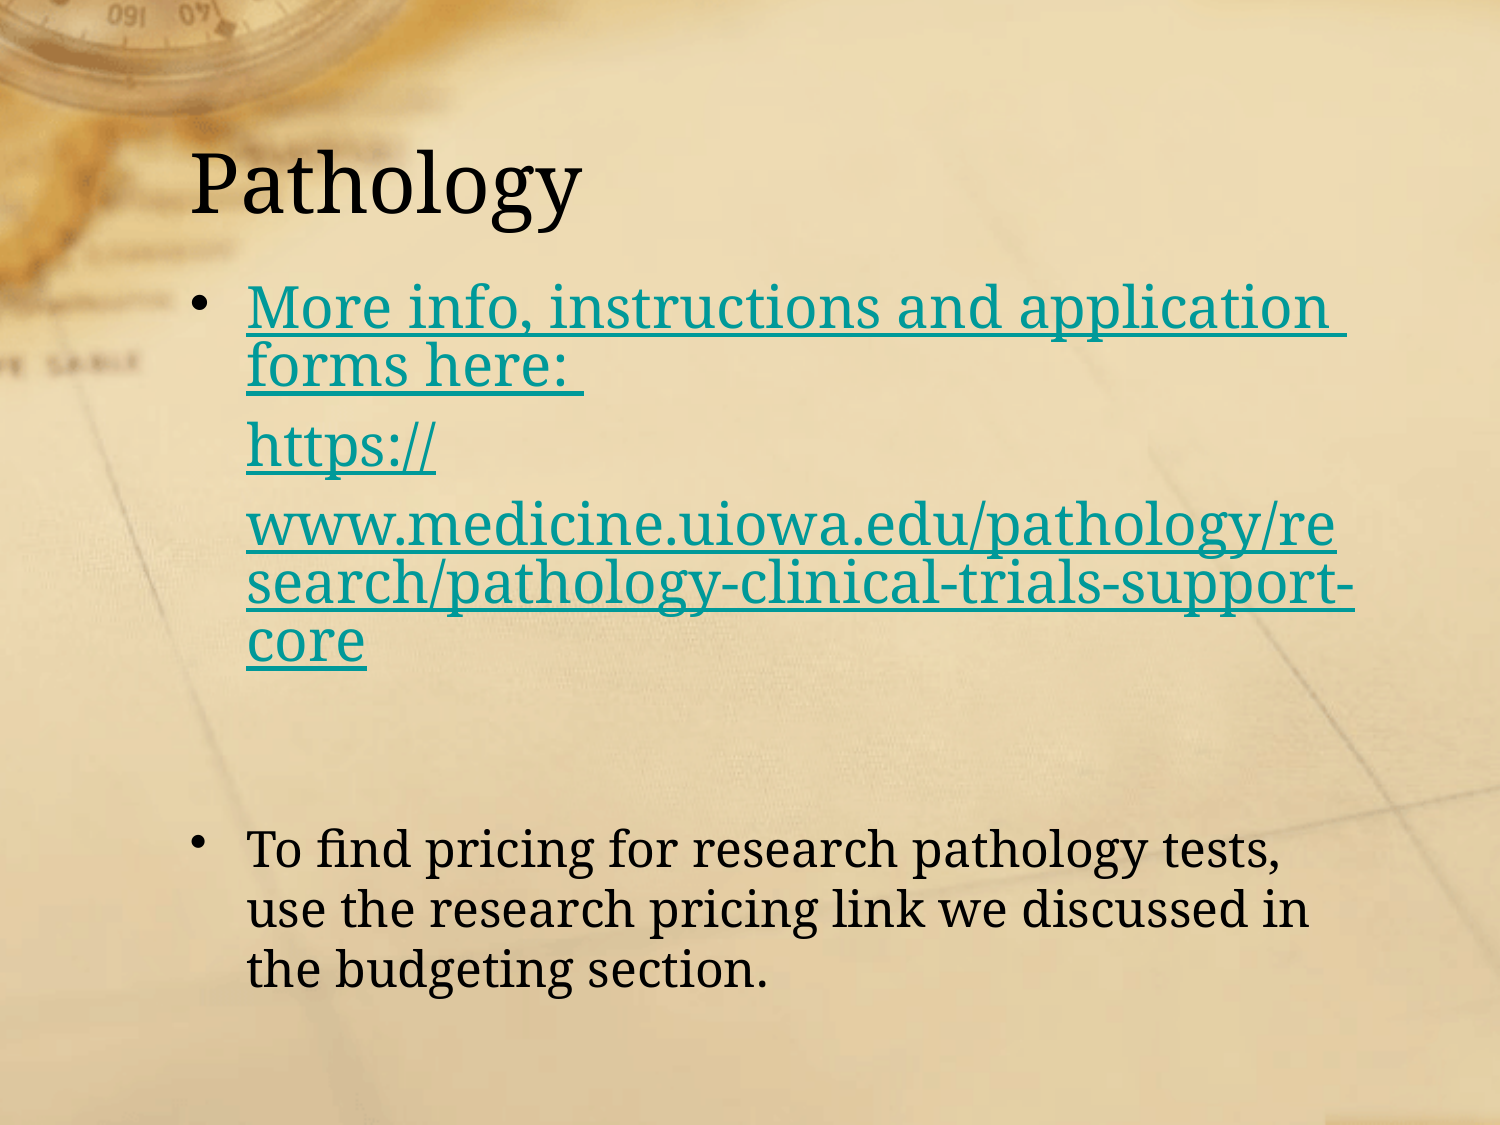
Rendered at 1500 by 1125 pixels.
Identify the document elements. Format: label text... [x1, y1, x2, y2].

list More info, instructions and application forms here: https://www.medicine.uiowa.edu/pathology/research/pathology-clinical-trials-support-core To find pricing for research pathology tests, use the research pricing link we discussed in the budgeting section. [174, 262, 1375, 1005]
picture [0, 0, 1500, 1125]
title Pathology [174, 45, 1463, 238]
